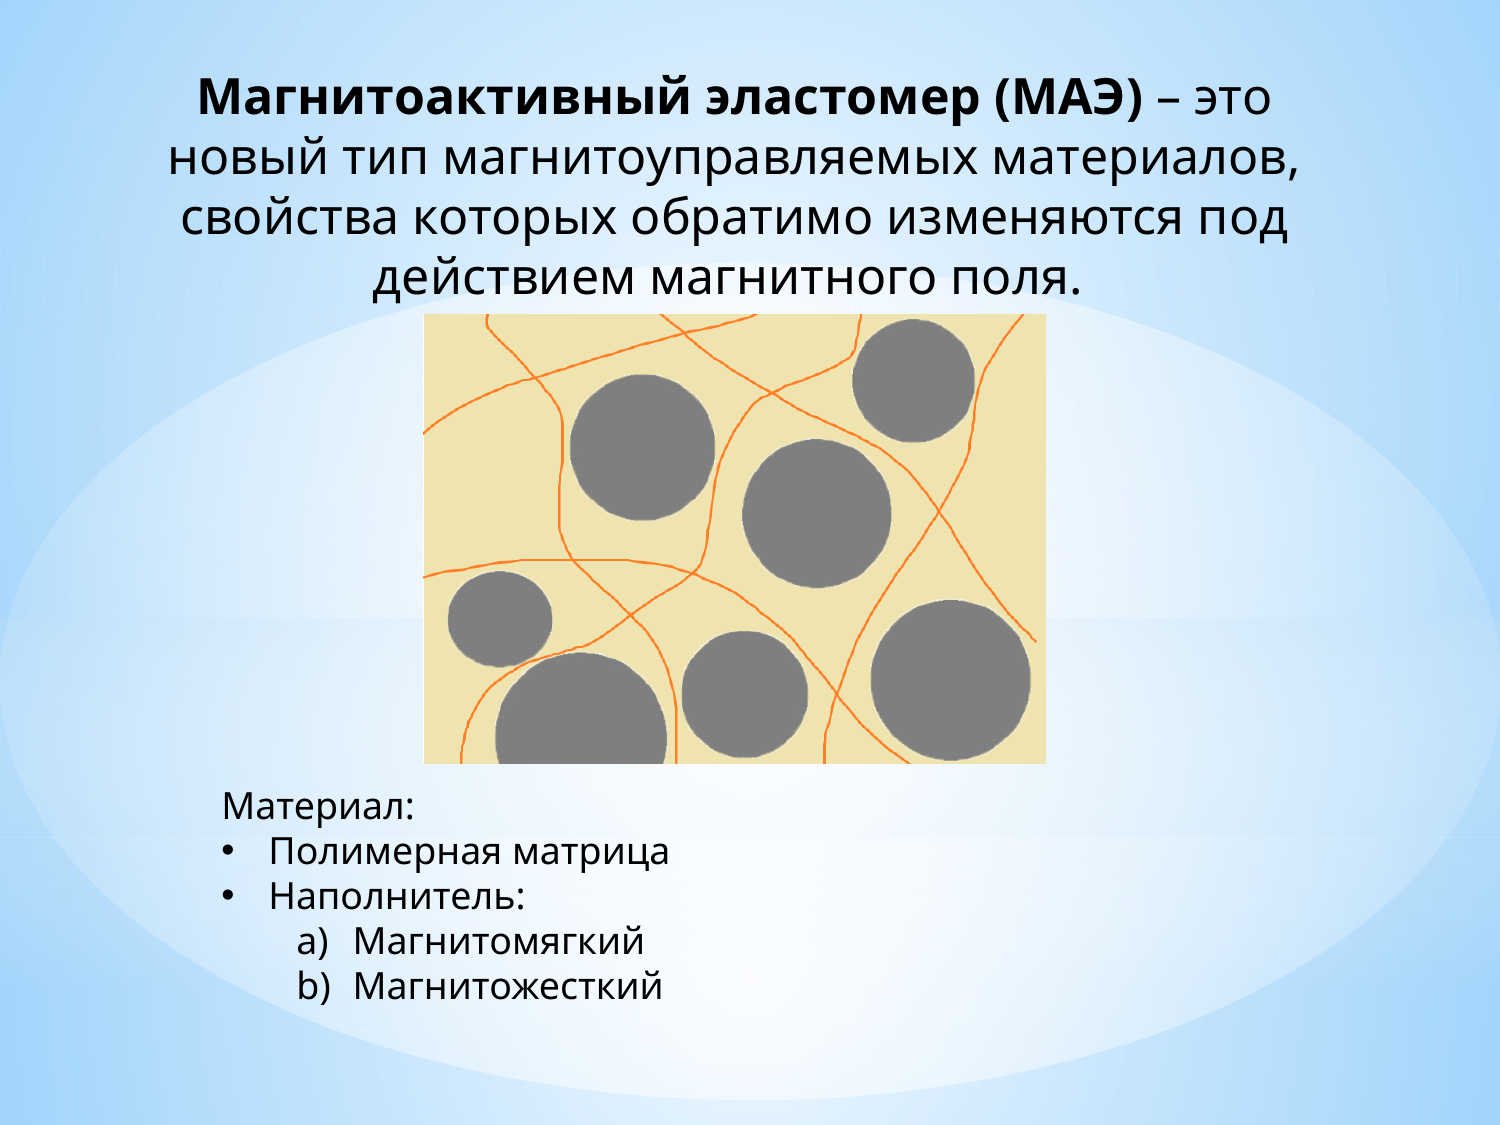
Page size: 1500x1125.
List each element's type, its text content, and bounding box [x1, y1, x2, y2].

text_box Материал: Полимерная матрица Наполнитель: Магнитомягкий Магнитожесткий [206, 775, 897, 1015]
text_box Магнитоактивный эластомер (МАЭ) – это новый тип магнитоуправляемых материалов, свойства которых обратимо изменяются под действием магнитного поля. [143, 57, 1325, 312]
picture [423, 314, 1046, 765]
